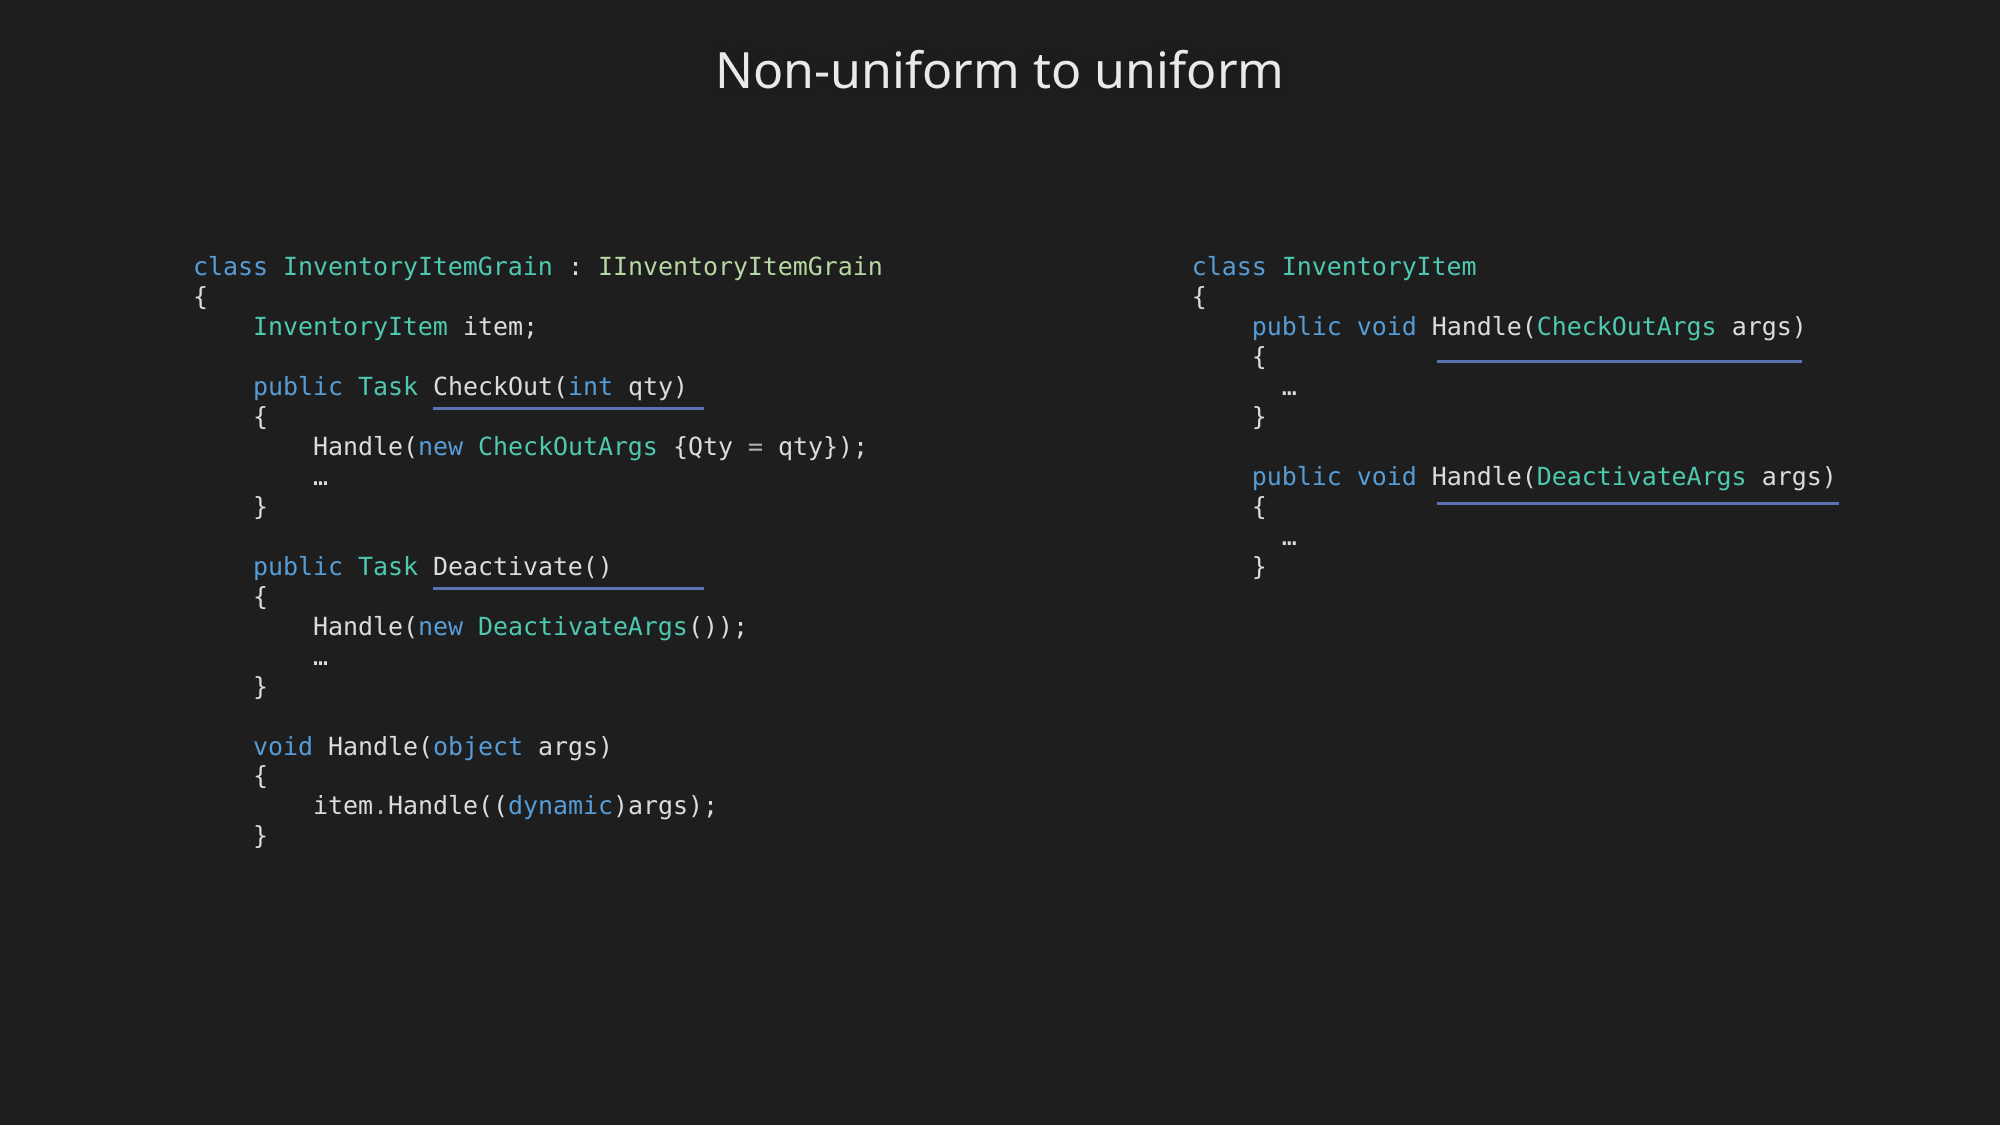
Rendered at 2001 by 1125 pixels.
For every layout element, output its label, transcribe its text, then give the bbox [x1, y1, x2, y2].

text_box Non-uniform to uniform [700, 30, 1300, 106]
text_box class InventoryItem { public void Handle(CheckOutArgs args) { … } public void Handle(DeactivateArgs args) { … } [1179, 243, 1910, 588]
text_box class InventoryItemGrain : IInventoryItemGrain { InventoryItem item; public Task CheckOut(int qty) { Handle(new CheckOutArgs {Qty = qty}); … } public Task Deactivate() { Handle(new DeactivateArgs()); … } void Handle(object args) { item.Handle((dynamic)args); } [178, 243, 1179, 858]
